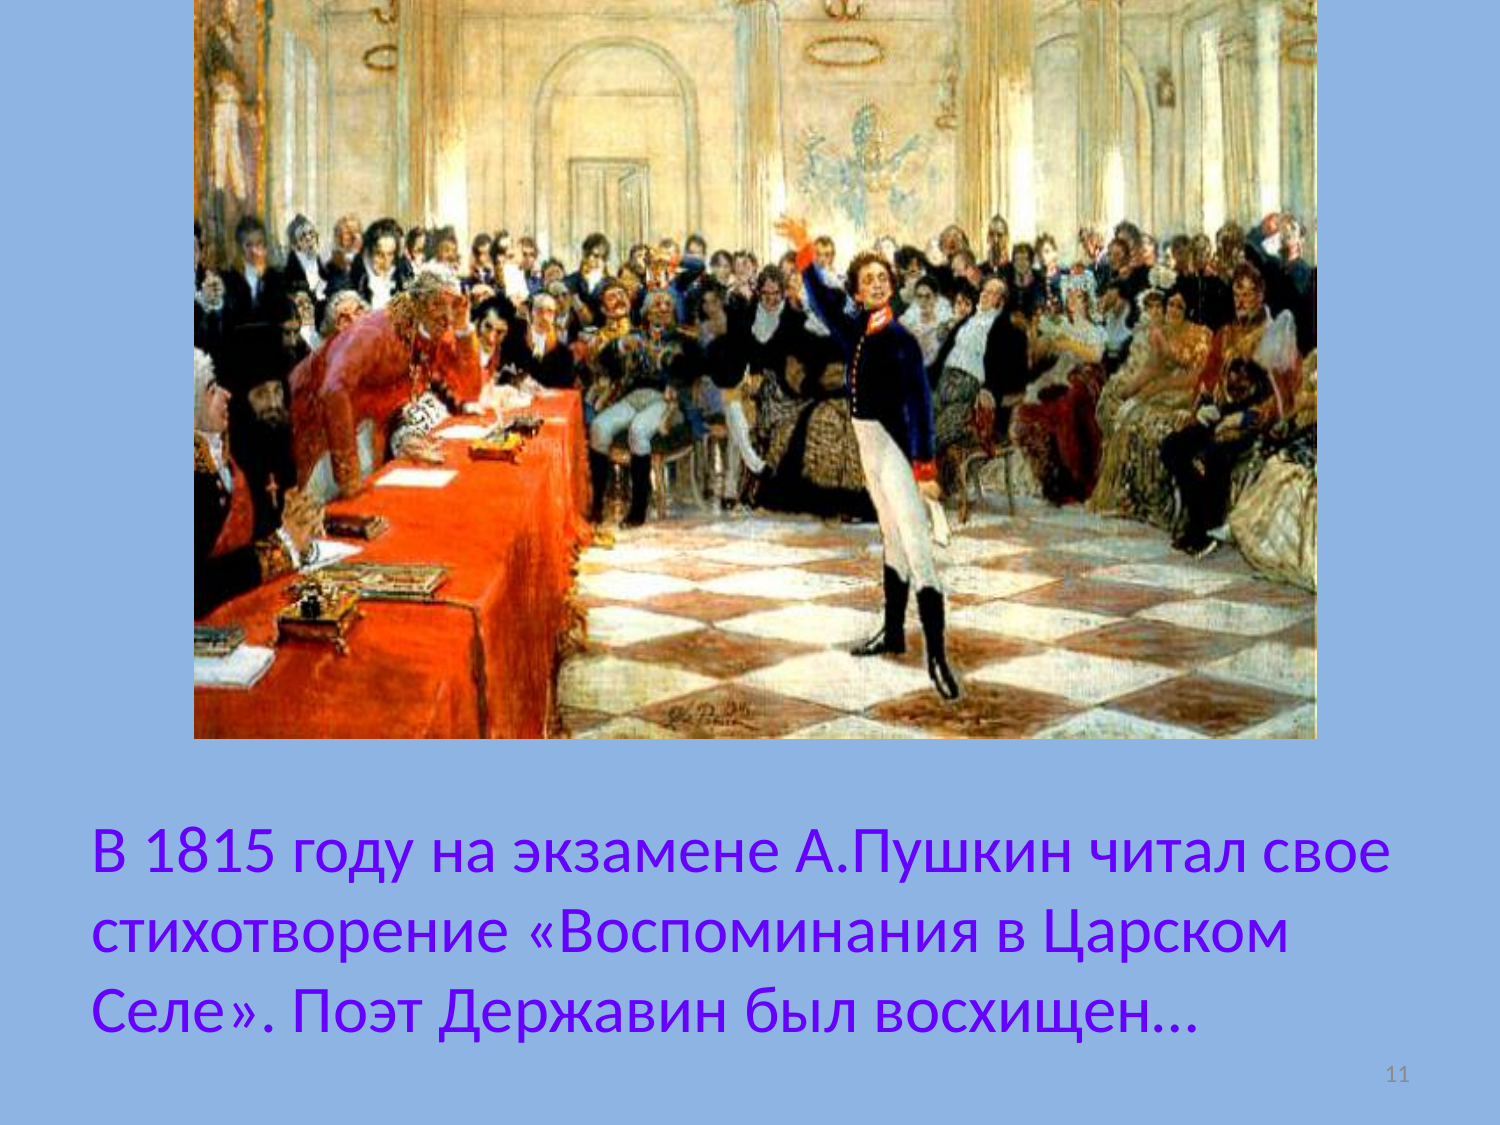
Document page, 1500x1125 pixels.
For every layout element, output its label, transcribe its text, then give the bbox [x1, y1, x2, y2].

slide_number 11 [1074, 1042, 1425, 1103]
text_box В 1815 году на экзамене А.Пушкин читал свое стихотворение «Воспоминания в Царском Селе». Поэт Державин был восхищен… [76, 798, 1436, 1054]
picture [194, 0, 1318, 739]
